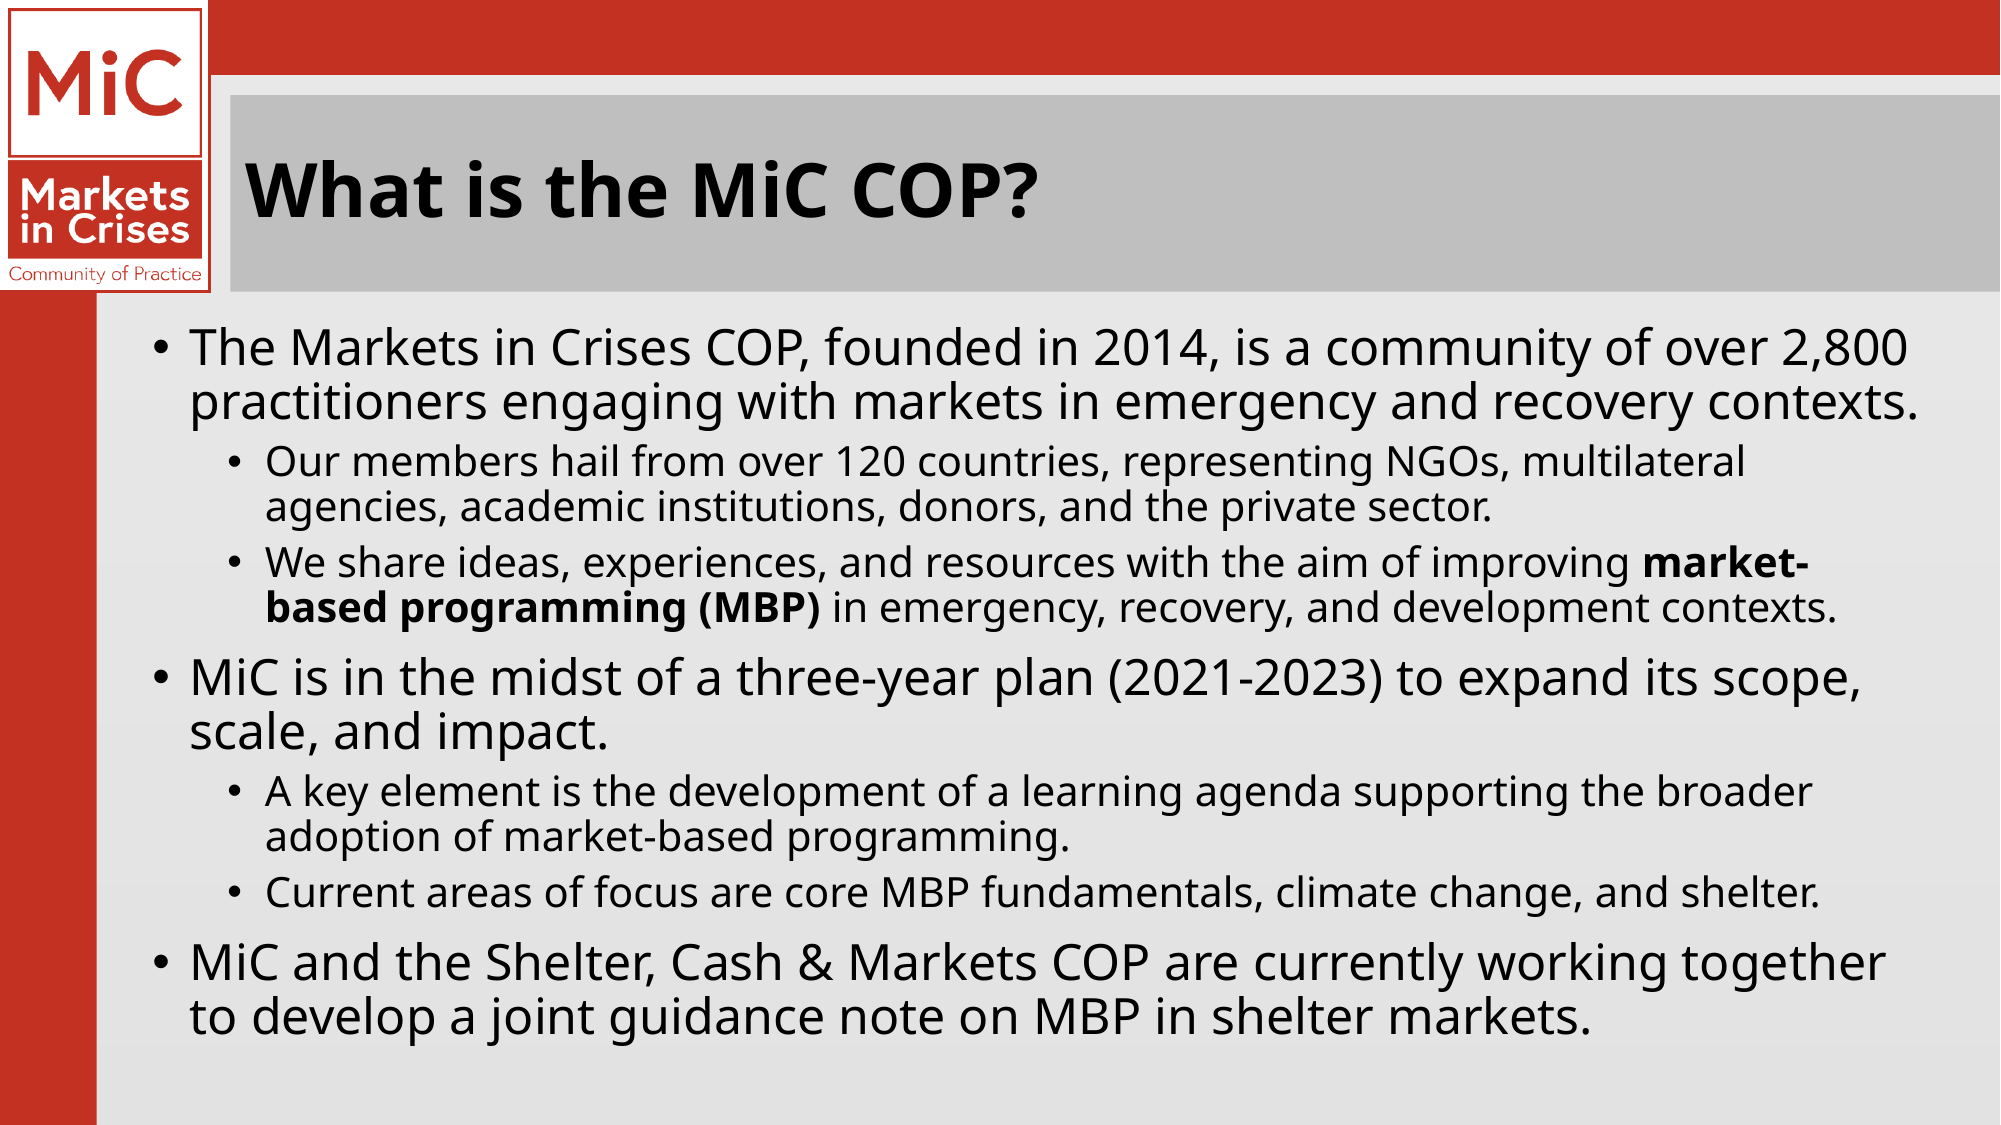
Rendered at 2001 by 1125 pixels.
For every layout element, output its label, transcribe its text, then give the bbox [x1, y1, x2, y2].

list The Markets in Crises COP, founded in 2014, is a community of over 2,800 practitioners engaging with markets in emergency and recovery contexts. Our members hail from over 120 countries, representing NGOs, multilateral agencies, academic institutions, donors, and the private sector. We share ideas, experiences, and resources with the aim of improving market-based programming (MBP) in emergency, recovery, and development contexts. MiC is in the midst of a three-year plan (2021-2023) to expand its scope, scale, and impact. A key element is the development of a learning agenda supporting the broader adoption of market-based programming. Current areas of focus are core MBP fundamentals, climate change, and shelter. MiC and the Shelter, Cash & Markets COP are currently working together to develop a joint guidance note on MBP in shelter markets. [137, 314, 1944, 1101]
title What is the MiC COP? [230, 95, 2000, 292]
picture [8, 8, 202, 284]
